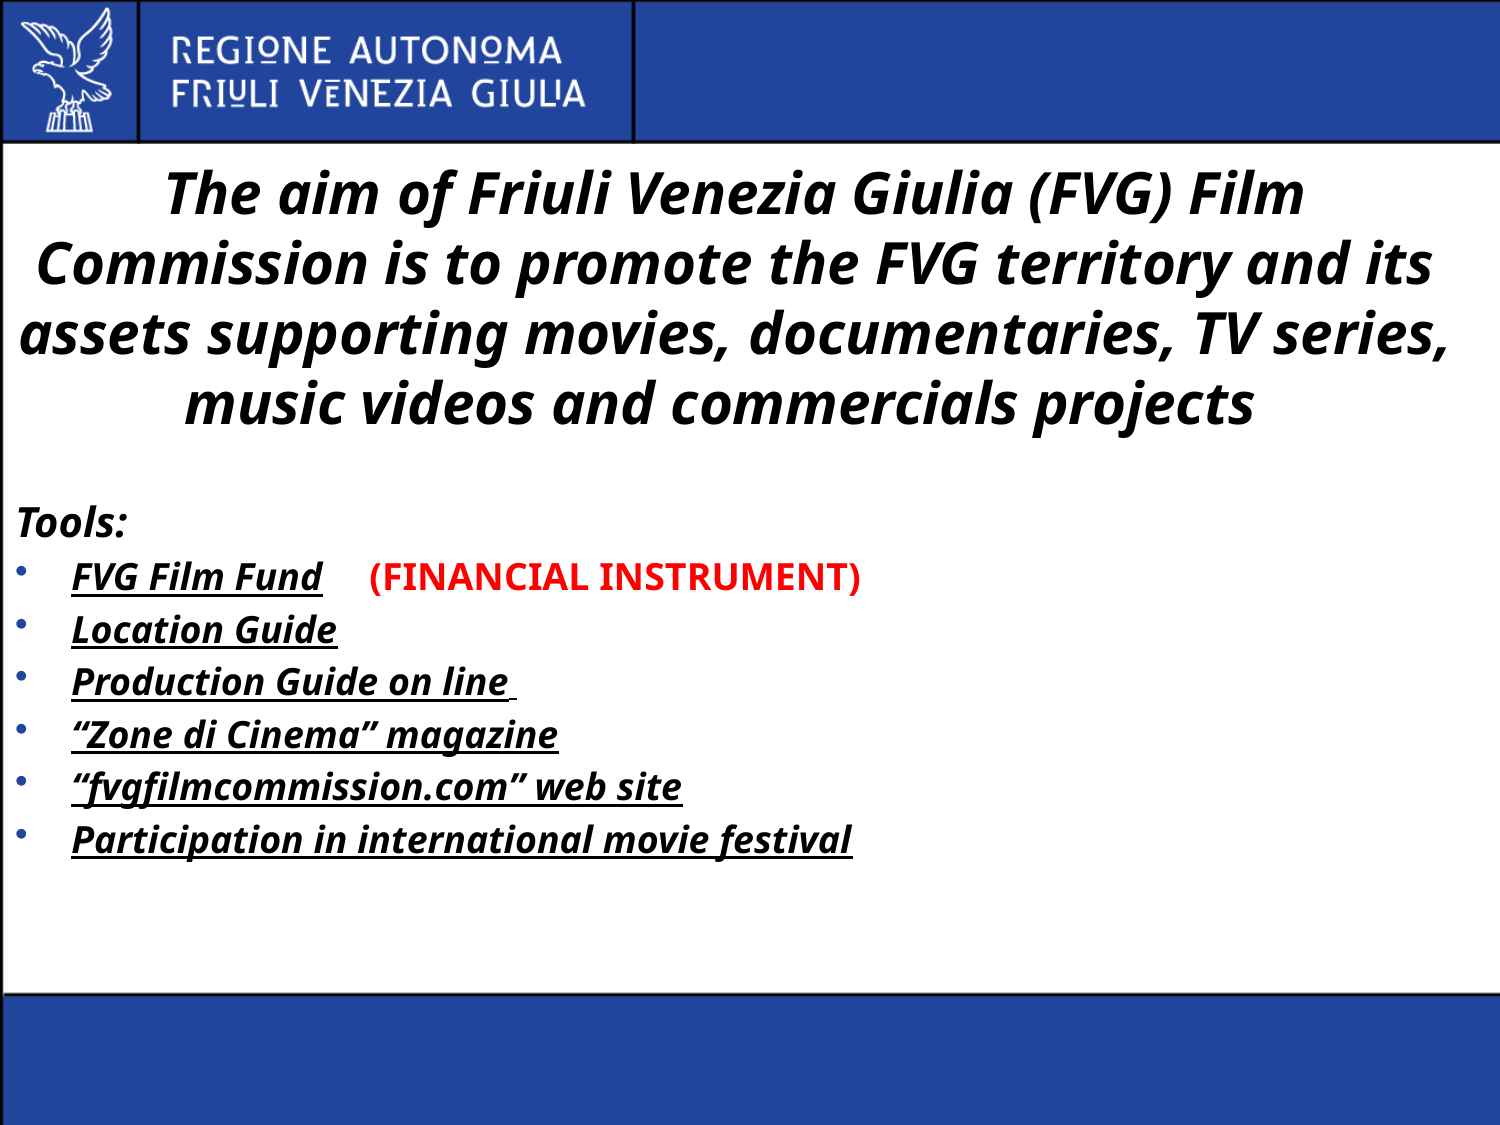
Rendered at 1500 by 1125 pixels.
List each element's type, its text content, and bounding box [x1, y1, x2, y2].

list The aim of Friuli Venezia Giulia (FVG) Film Commission is to promote the FVG territory and its assets supporting movies, documentaries, TV series, music videos and commercials projects Tools: FVG Film Fund (FINANCIAL INSTRUMENT) Location Guide Production Guide on line “Zone di Cinema” magazine “fvgfilmcommission.com” web site Participation in international movie festival [0, 148, 1471, 1071]
picture [0, 0, 1500, 1125]
